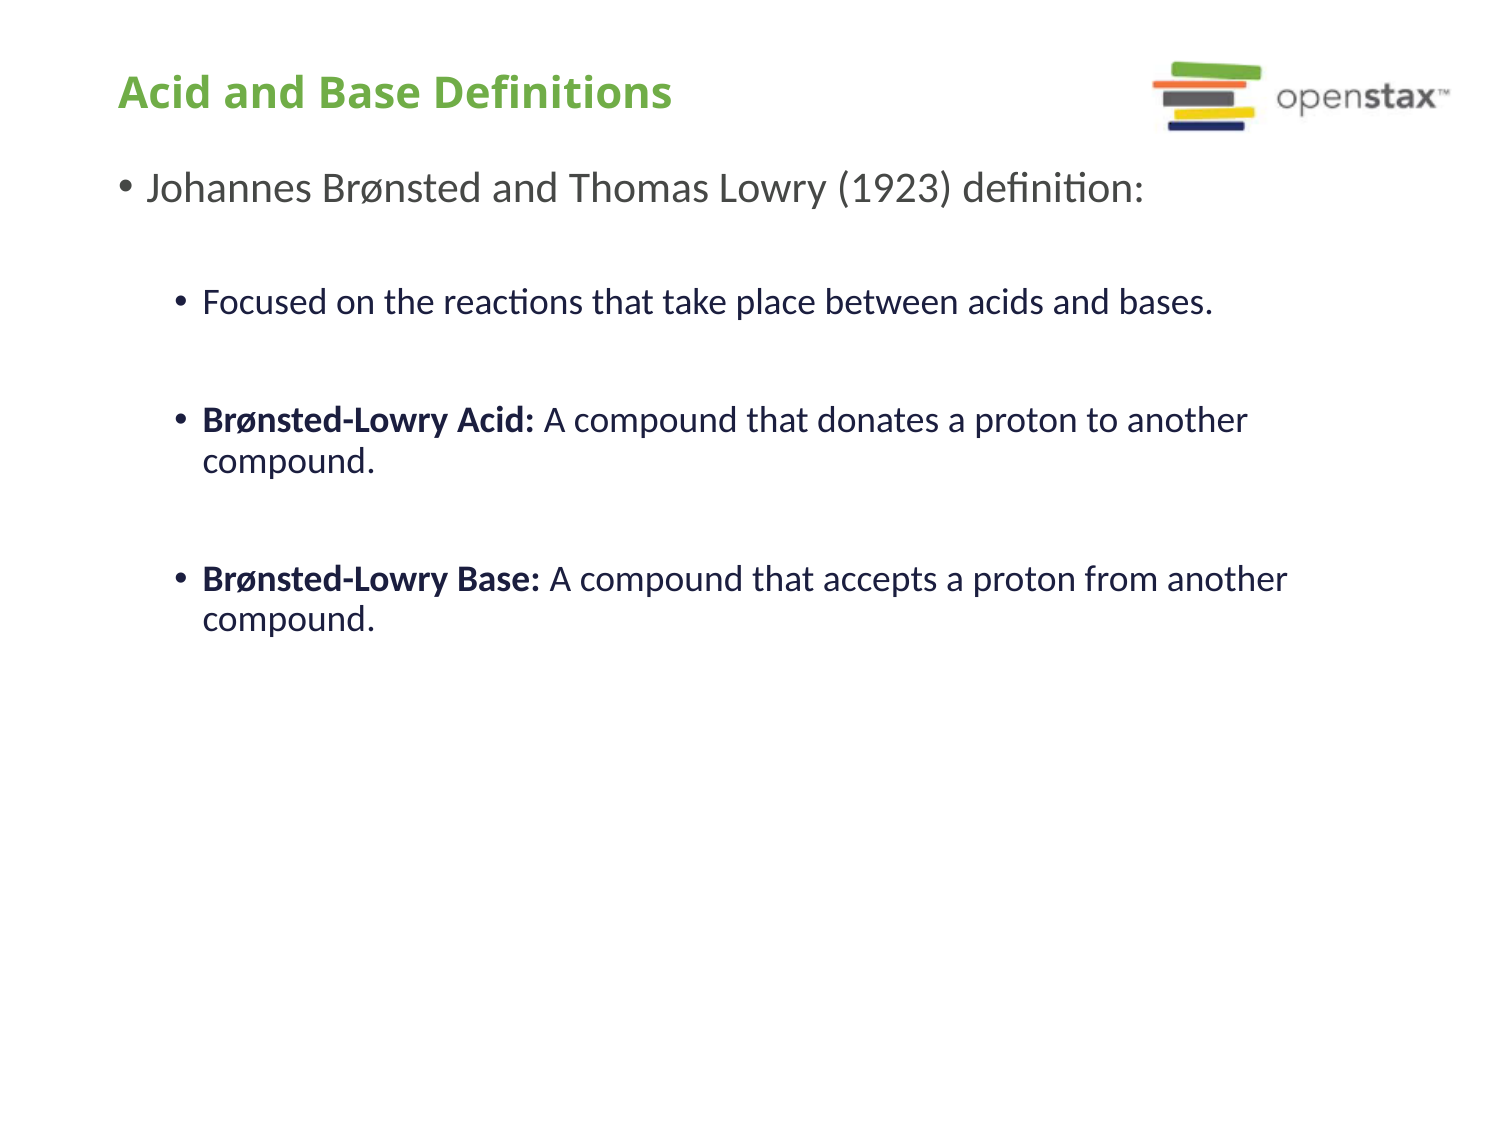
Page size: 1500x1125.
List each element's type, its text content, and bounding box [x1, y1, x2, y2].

picture [1151, 59, 1452, 134]
list Johannes Brønsted and Thomas Lowry (1923) definition: Focused on the reactions that take place between acids and bases. Brønsted-Lowry Acid: A compound that donates a proton to another compound. Brønsted-Lowry Base: A compound that accepts a proton from another compound. [103, 156, 1397, 780]
title Acid and Base Definitions [103, 59, 1397, 130]
